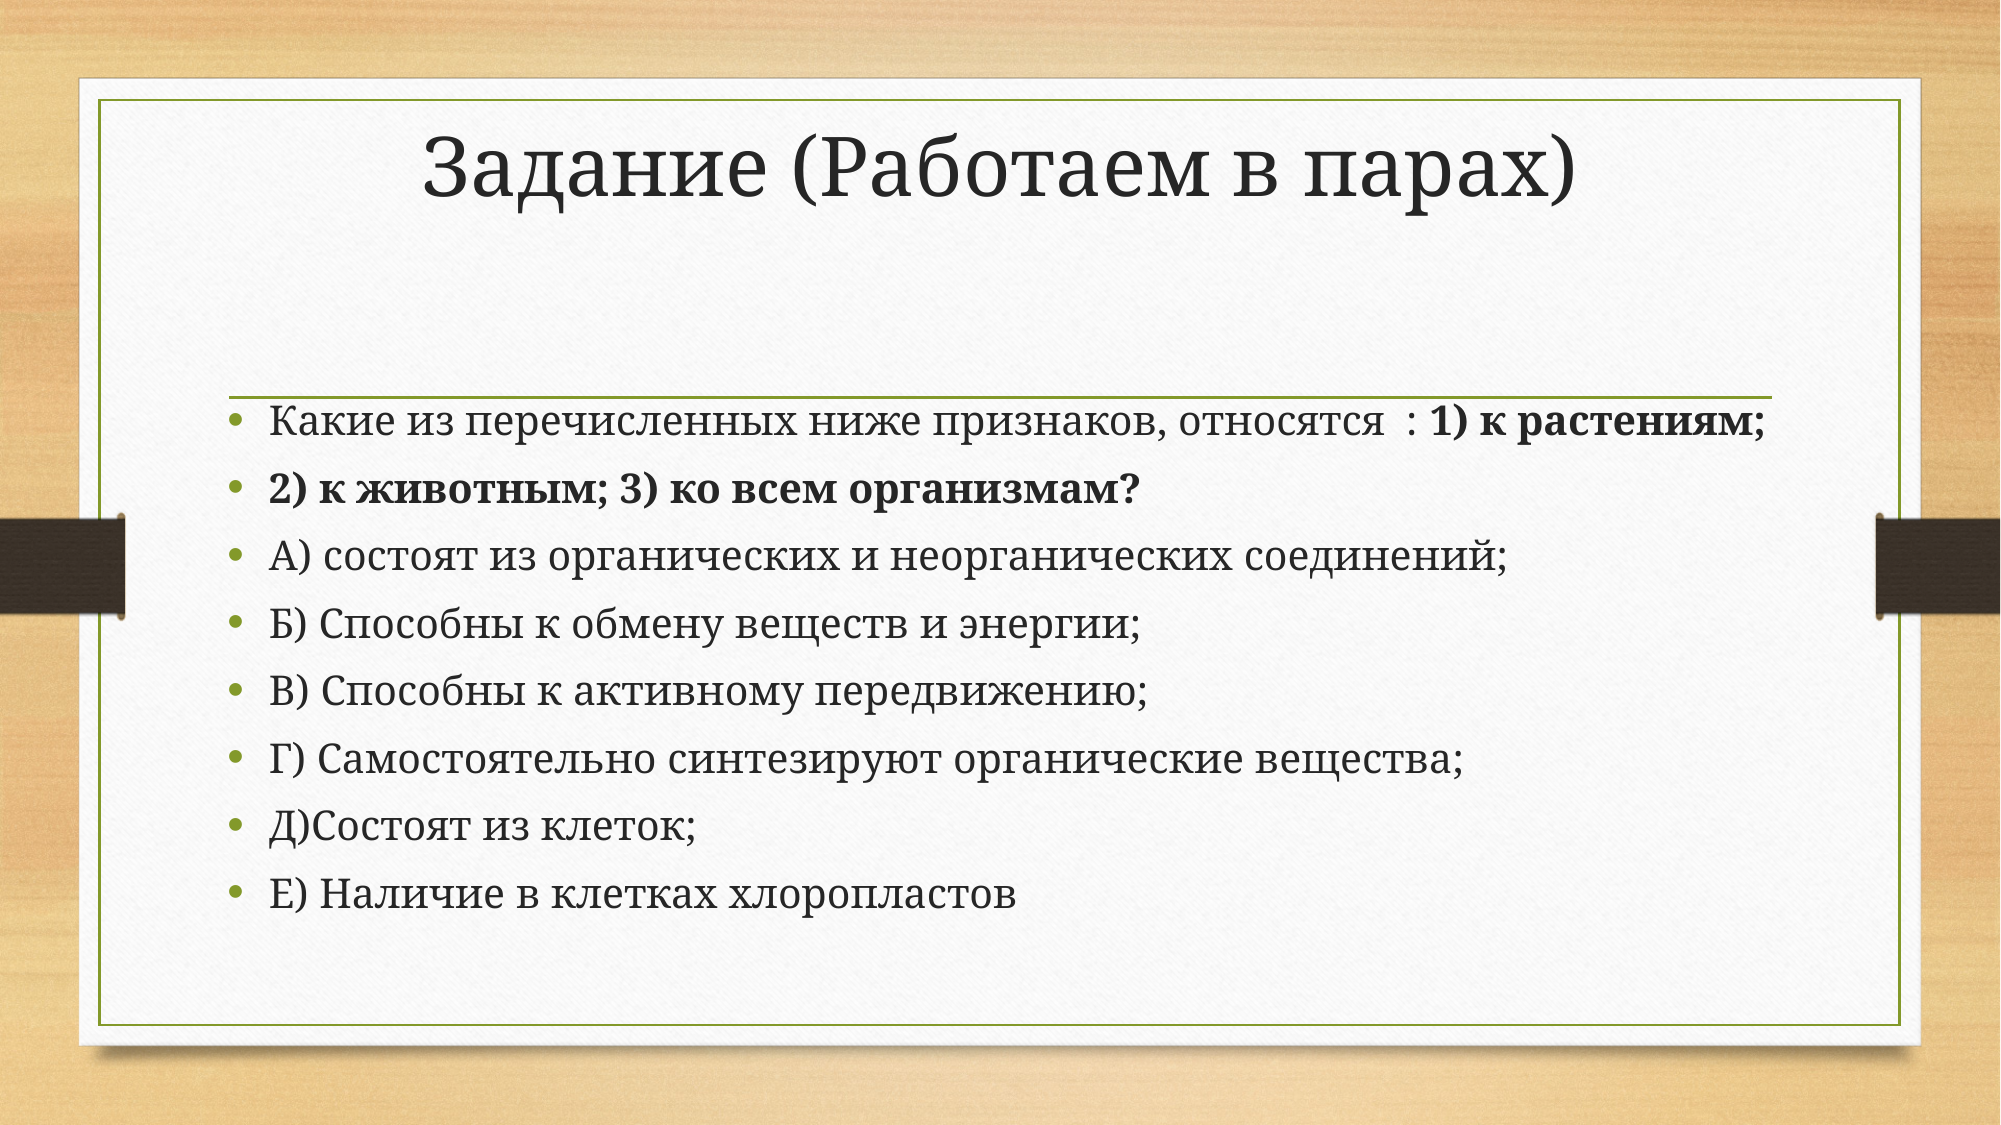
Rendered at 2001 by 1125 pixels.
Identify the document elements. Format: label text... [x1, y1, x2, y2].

picture [0, 0, 2001, 1125]
list Какие из перечисленных ниже признаков, относятся : 1) к растениям; 2) к животным; 3) ко всем организмам? А) состоят из органических и неорганических соединений; Б) Способны к обмену веществ и энергии; В) Способны к активному передвижению; Г) Самостоятельно синтезируют органические вещества; Д)Состоят из клеток; Е) Наличие в клетках хлоропластов [212, 319, 1788, 964]
title Задание (Работаем в парах) [212, 105, 1788, 319]
